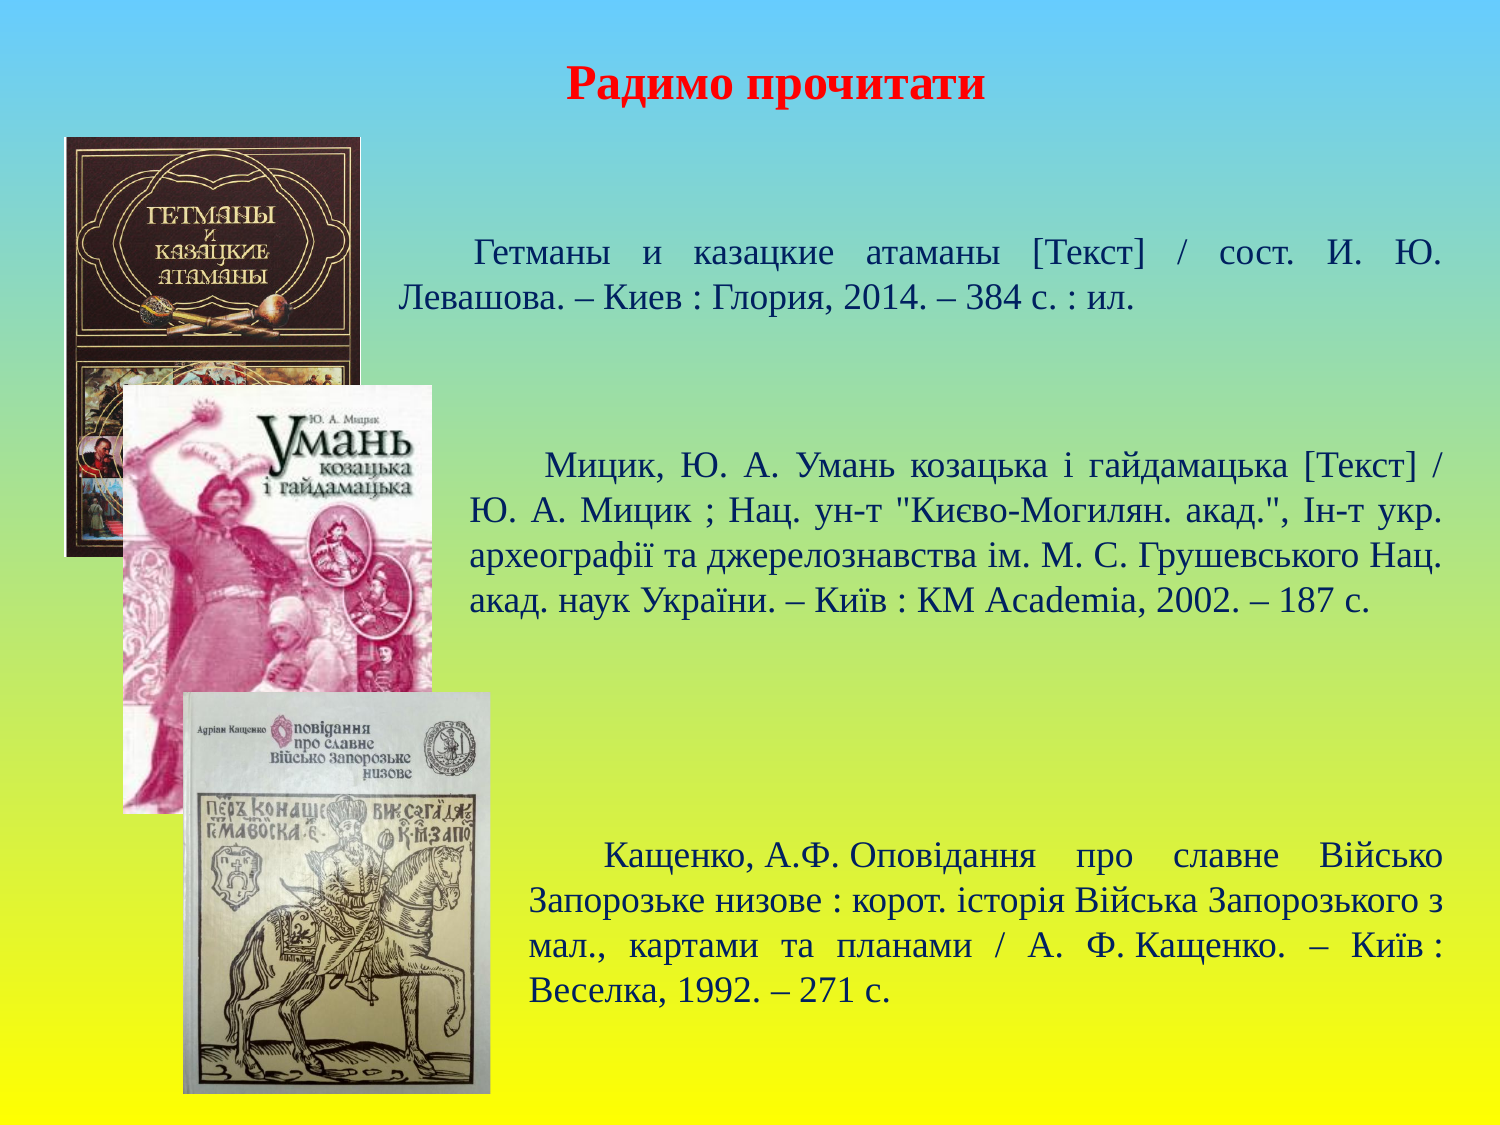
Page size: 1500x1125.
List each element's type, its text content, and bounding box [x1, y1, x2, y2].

text_box Кащенко, А.Ф. Оповідання про славне Військо Запорозьке низове : корот. історія Війська Запорозького з мал., картами та планами / А. Ф. Кащенко. – Київ : Веселка, 1992. – 271 с. [513, 822, 1459, 1017]
text_box Гетманы и казацкие атаманы [Текст] / сост. И. Ю. Левашова. – Киев : Глоpия, 2014. – 384 с. : ил. [383, 219, 1459, 325]
picture [64, 136, 491, 1095]
text_box Мицик, Ю. А. Умань козацька і гайдамацька [Текст] / Ю. А. Мицик ; Нац. ун-т "Києво-Могилян. акад.", Ін-т укр. археографії та джерелознавства ім. М. С. Грушевського Нац. акад. наук України. – Київ : КМ Academia, 2002. – 187 с. [454, 432, 1459, 628]
text_box Радимо прочитати [551, 42, 1002, 118]
